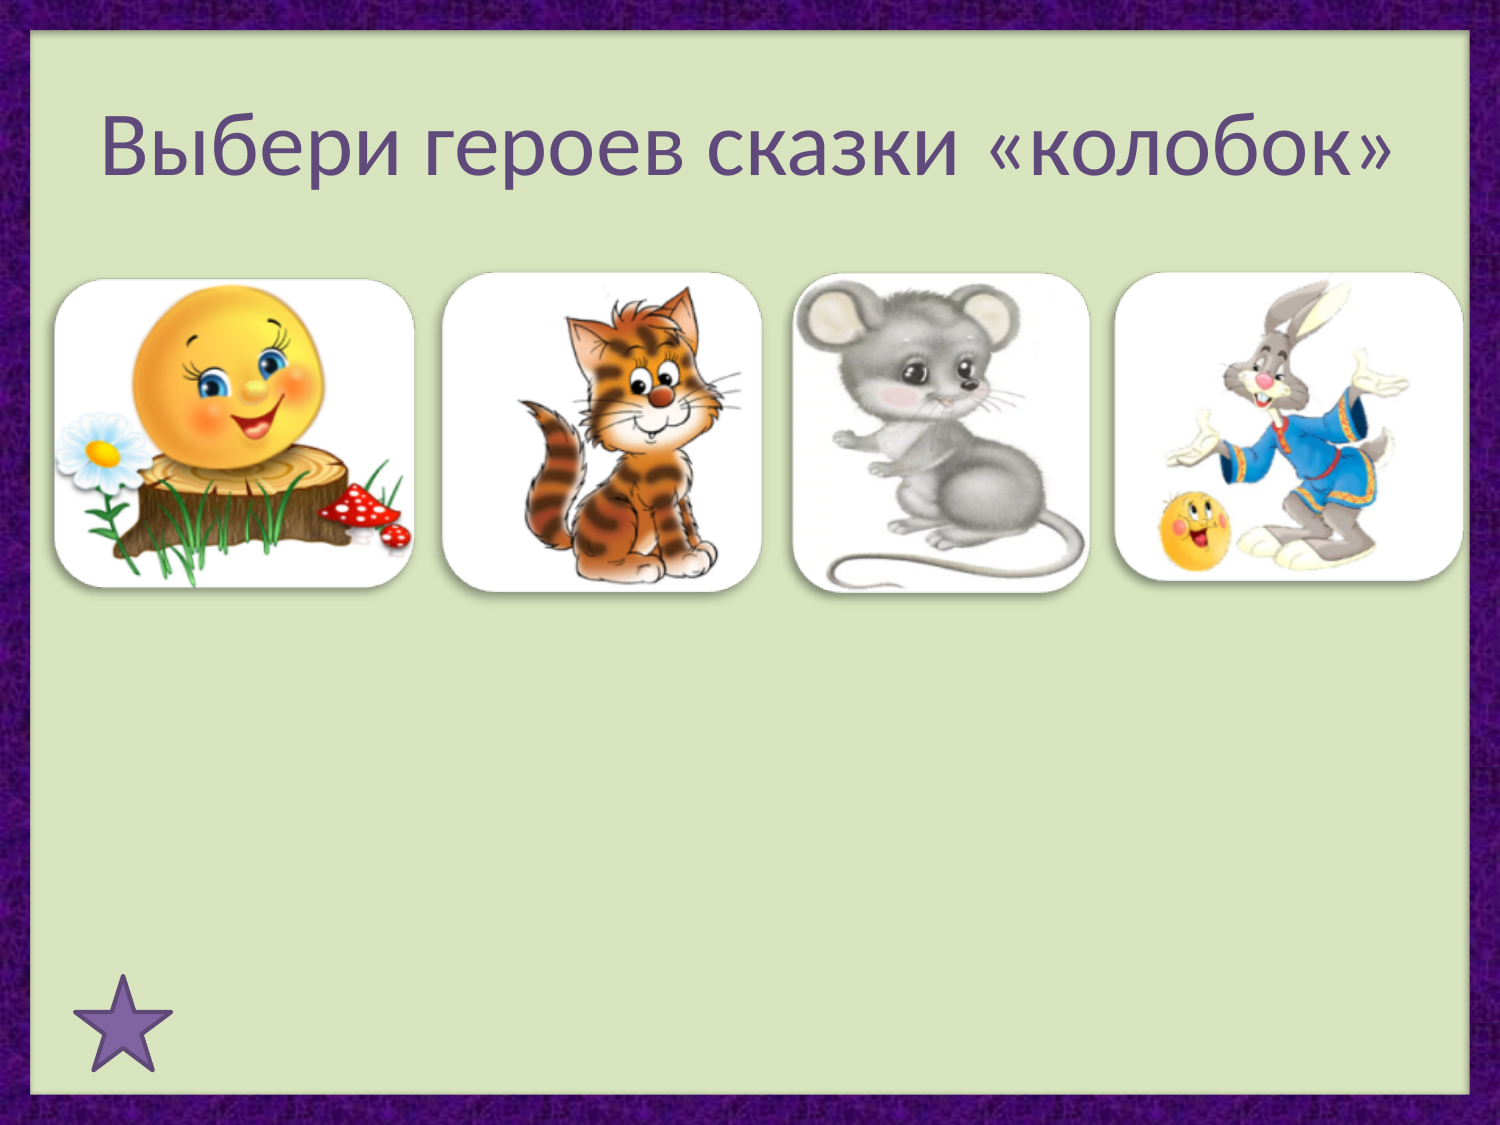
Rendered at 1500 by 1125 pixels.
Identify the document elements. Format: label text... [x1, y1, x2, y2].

picture [0, 0, 1500, 1125]
title Выбери героев сказки «колобок» [75, 45, 1425, 233]
text_box [73, 973, 174, 1073]
